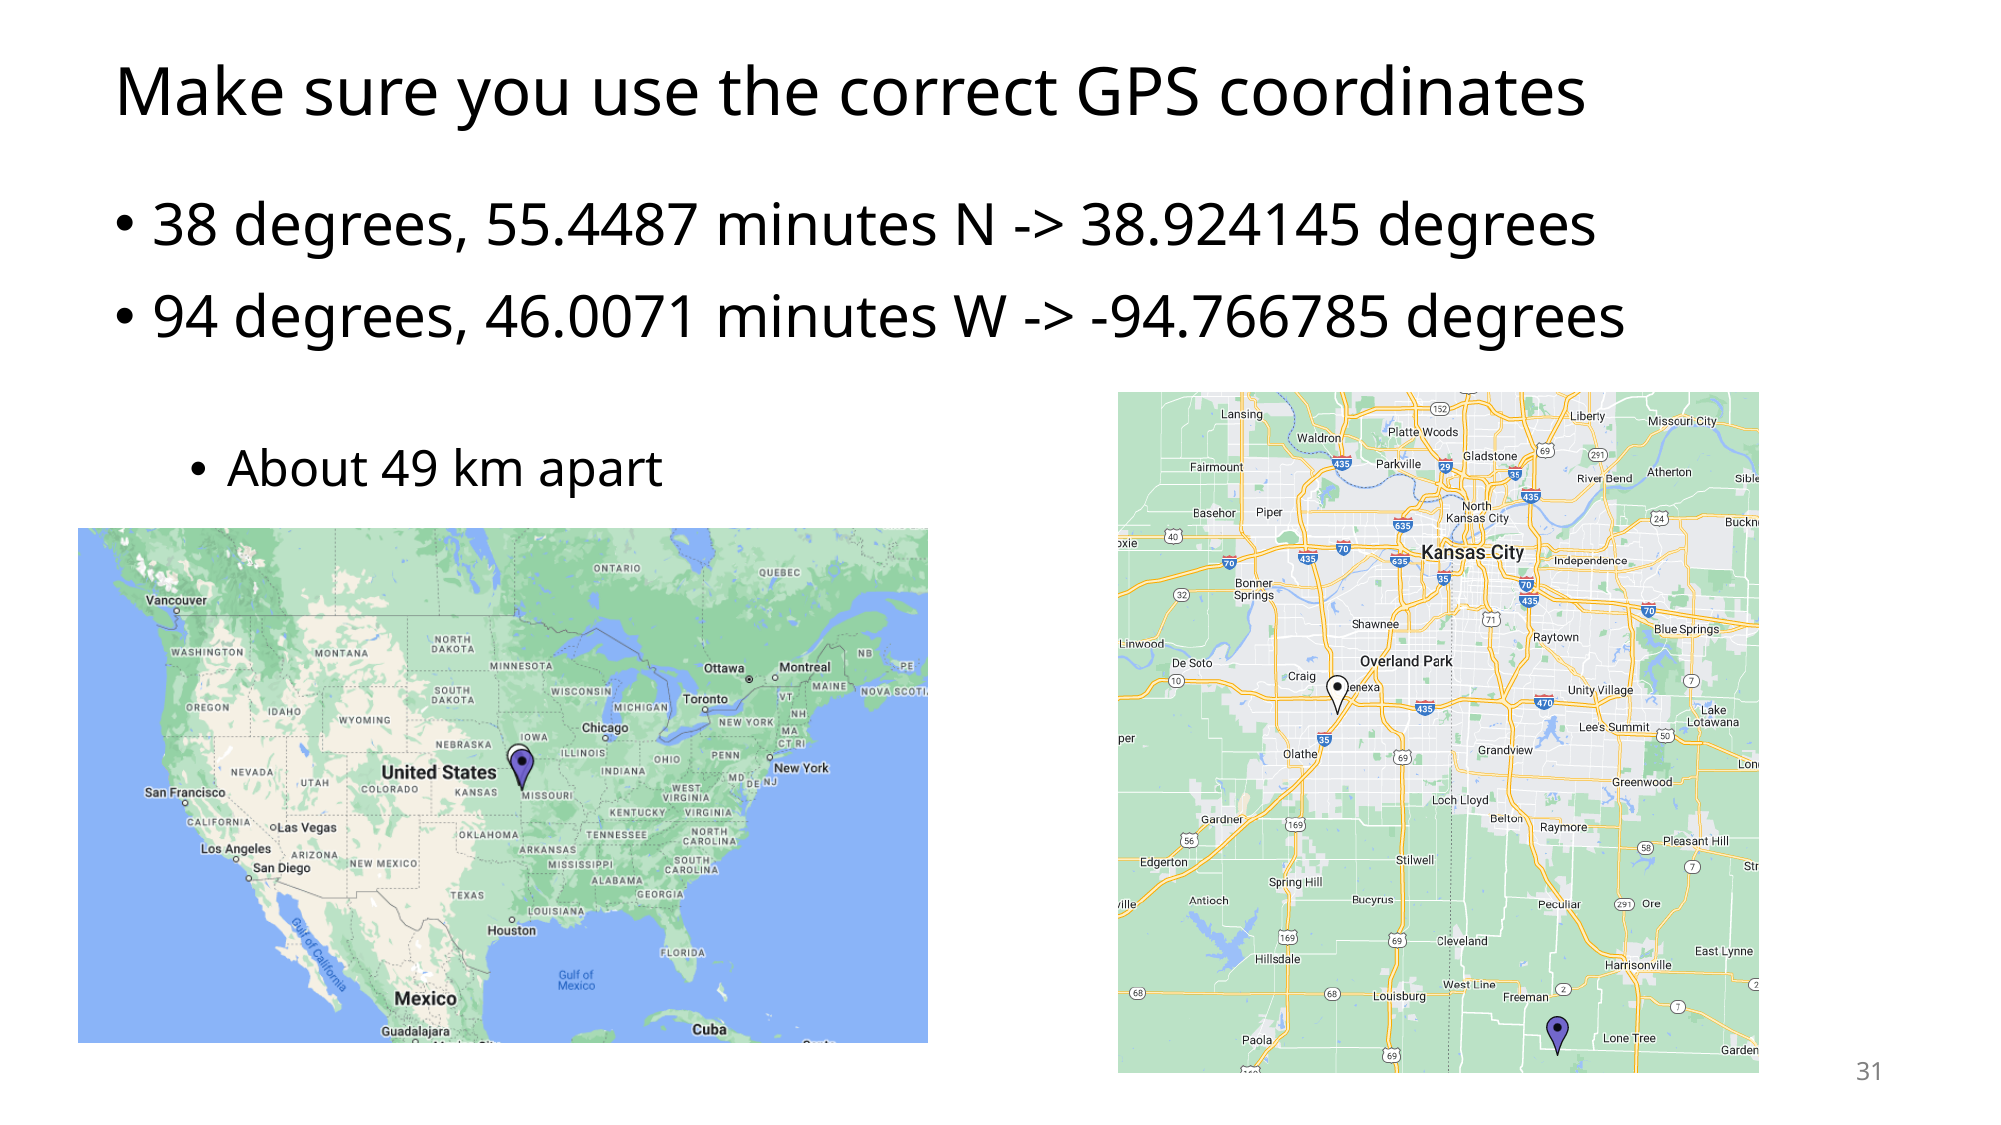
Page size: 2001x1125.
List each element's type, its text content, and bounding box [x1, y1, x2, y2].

slide_number 31 [1749, 1042, 1900, 1103]
picture [1118, 392, 1759, 1073]
title Make sure you use the correct GPS coordinates [99, 37, 1900, 150]
picture [78, 528, 928, 1043]
list 38 degrees, 55.4487 minutes N -> 38.924145 degrees 94 degrees, 46.0071 minutes W -> -94.766785 degrees About 49 km apart [99, 187, 1900, 1013]
